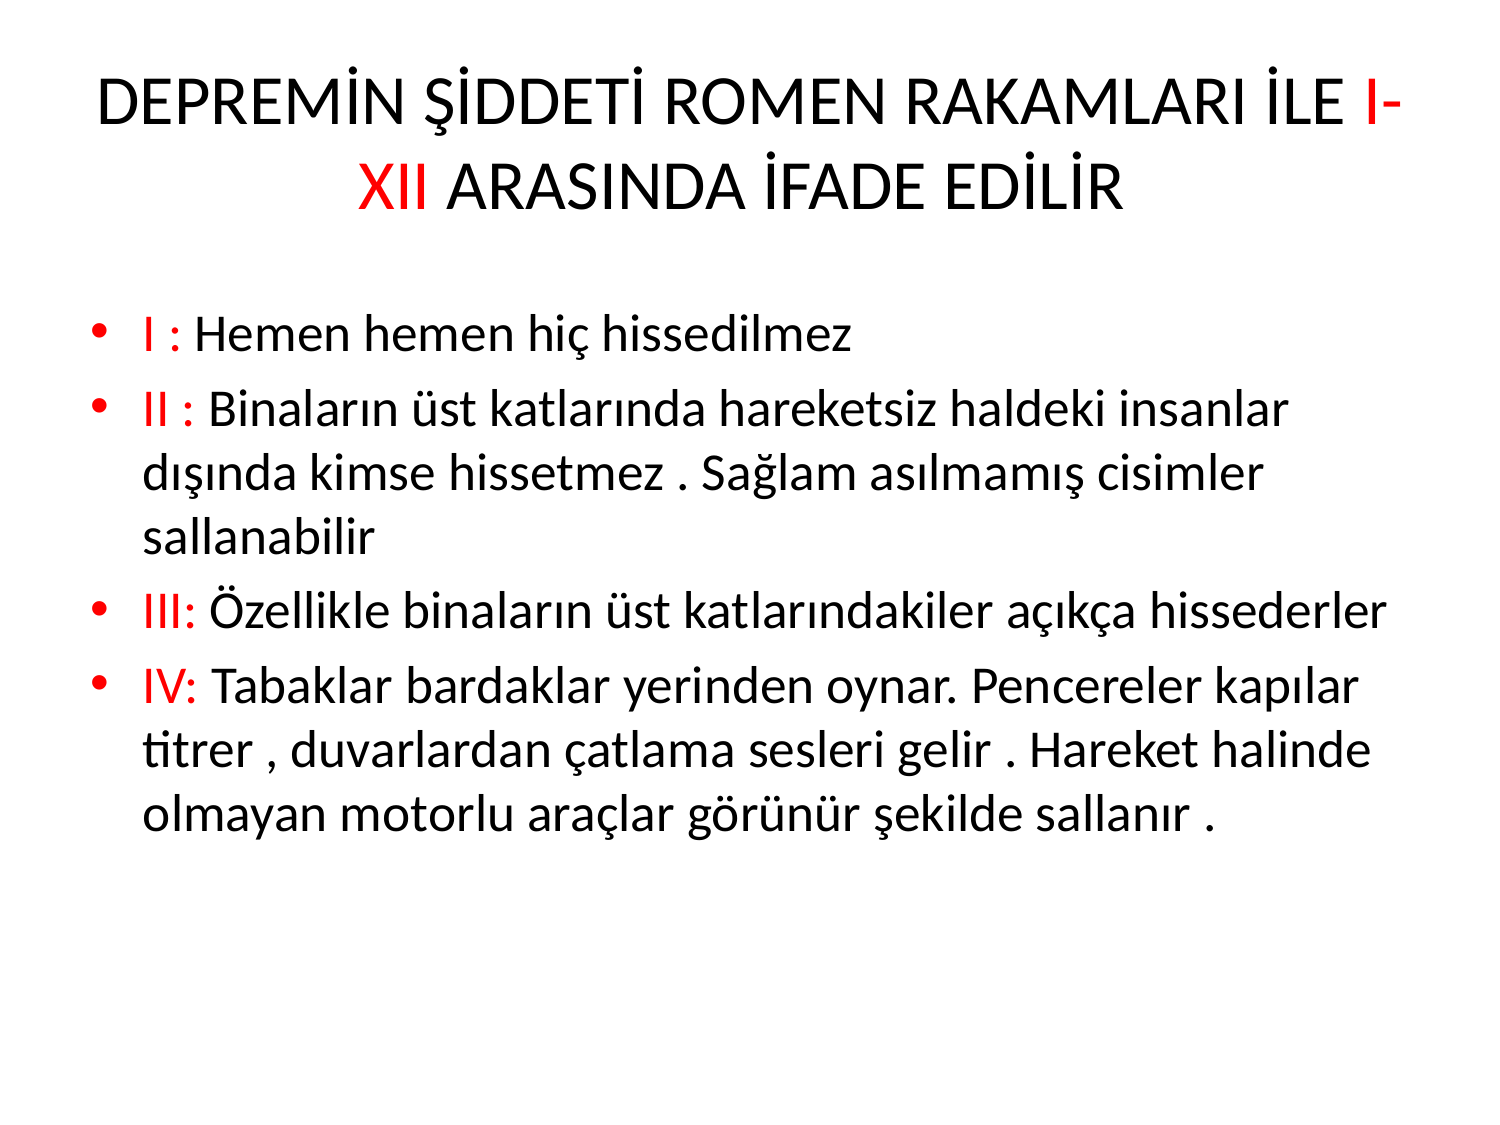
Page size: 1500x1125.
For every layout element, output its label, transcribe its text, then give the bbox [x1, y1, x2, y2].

list I : Hemen hemen hiç hissedilmez II : Binaların üst katlarında hareketsiz haldeki insanlar dışında kimse hissetmez . Sağlam asılmamış cisimler sallanabilir III: Özellikle binaların üst katlarındakiler açıkça hissederler IV: Tabaklar bardaklar yerinden oynar. Pencereler kapılar titrer , duvarlardan çatlama sesleri gelir . Hareket halinde olmayan motorlu araçlar görünür şekilde sallanır . [75, 290, 1425, 1005]
title DEPREMİN ŞİDDETİ ROMEN RAKAMLARI İLE I-XII ARASINDA İFADE EDİLİR [75, 45, 1425, 233]
